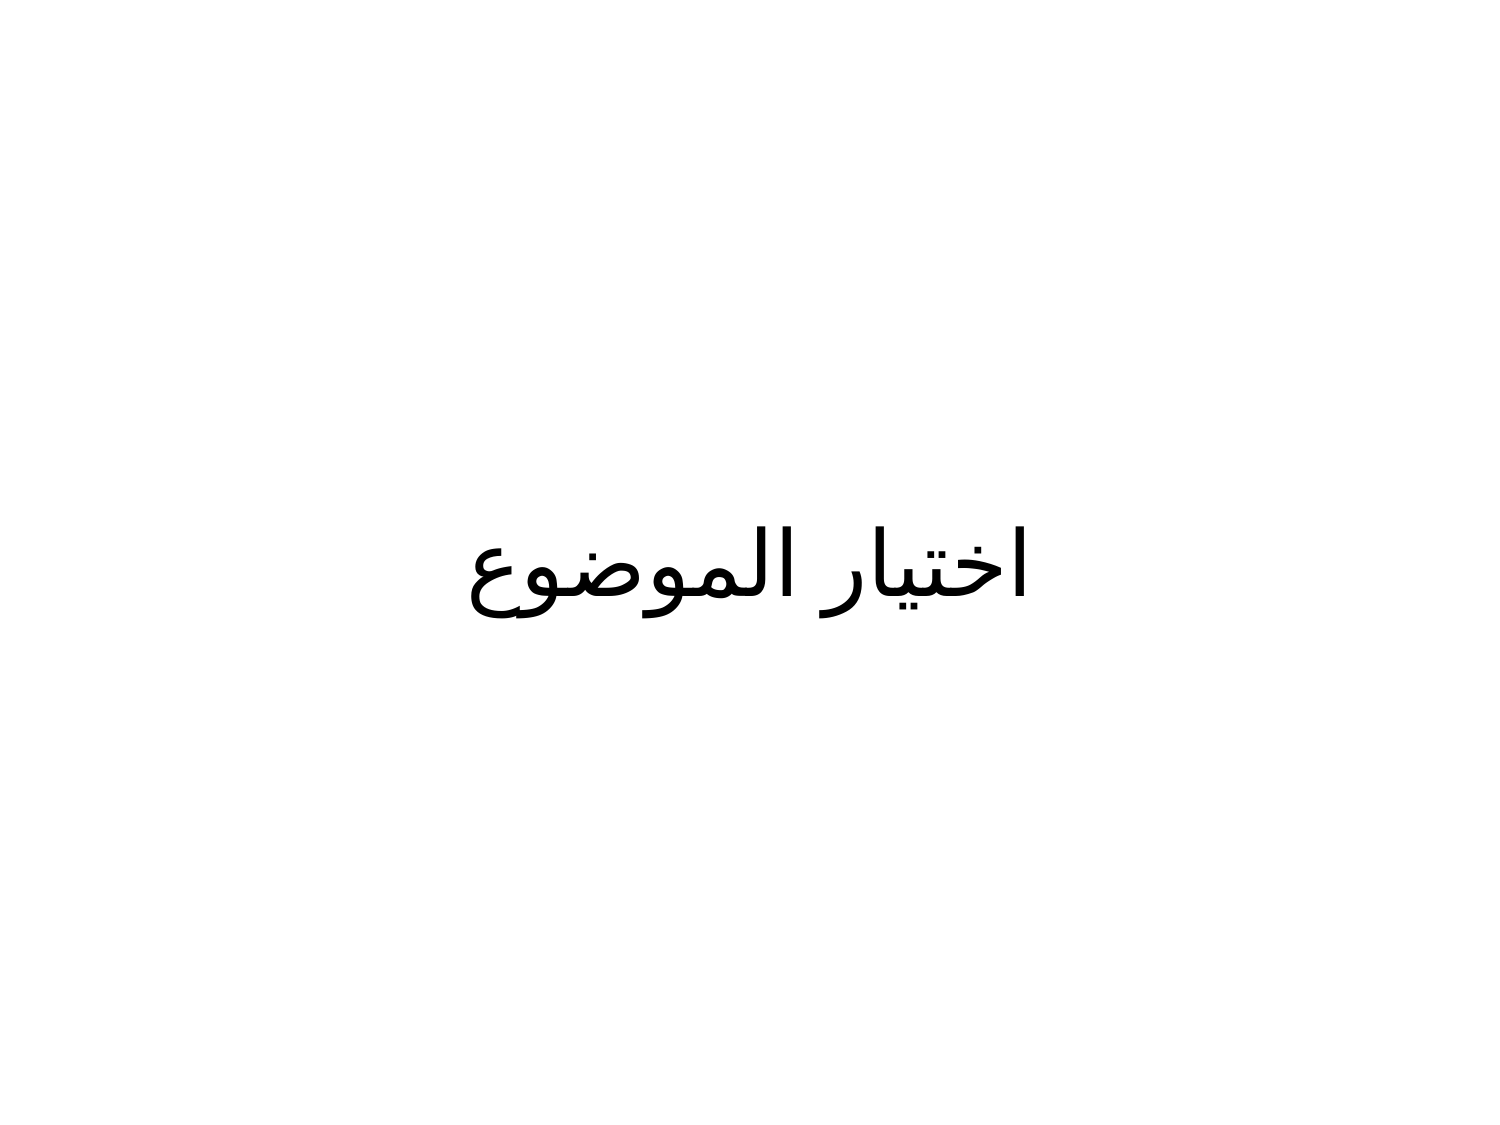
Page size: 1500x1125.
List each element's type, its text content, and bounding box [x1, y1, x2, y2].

title اختيار الموضوع [75, 45, 1425, 1075]
